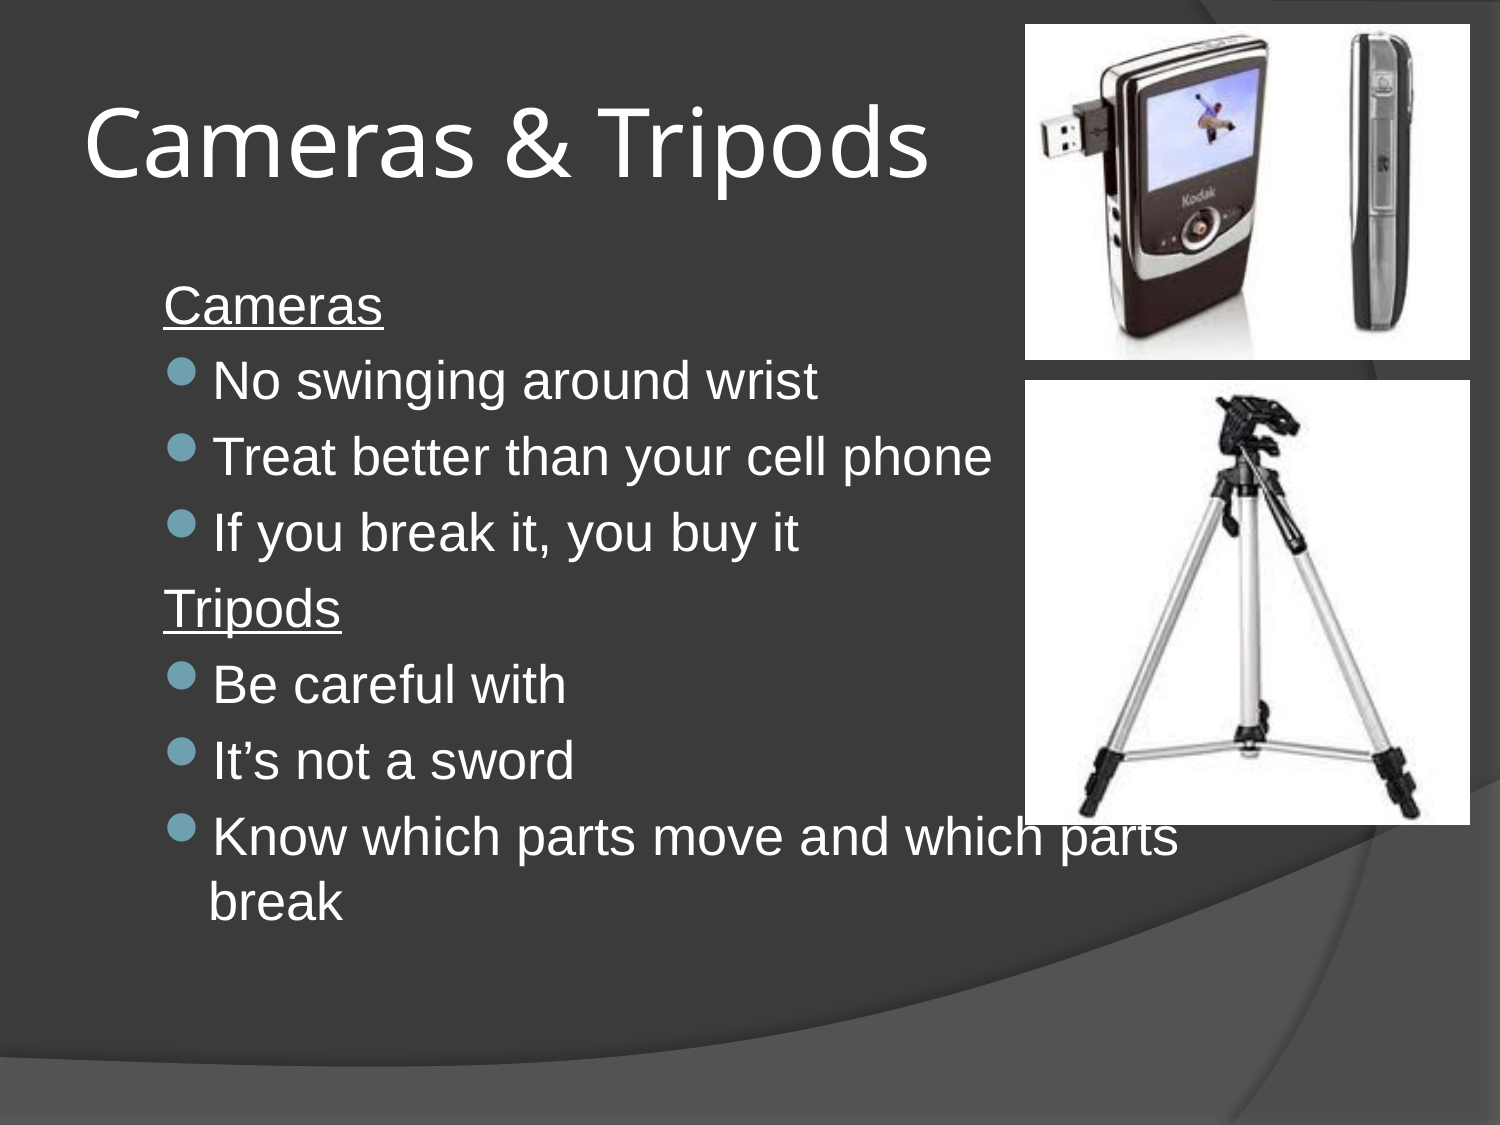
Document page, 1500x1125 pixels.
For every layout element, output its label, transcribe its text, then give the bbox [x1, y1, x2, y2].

list Cameras No swinging around wrist Treat better than your cell phone If you break it, you buy it Tripods Be careful with It’s not a sword Know which parts move and which parts break [75, 262, 1300, 1005]
picture [1024, 24, 1470, 360]
title Cameras & Tripods [75, 45, 1015, 233]
picture [1024, 379, 1470, 826]
